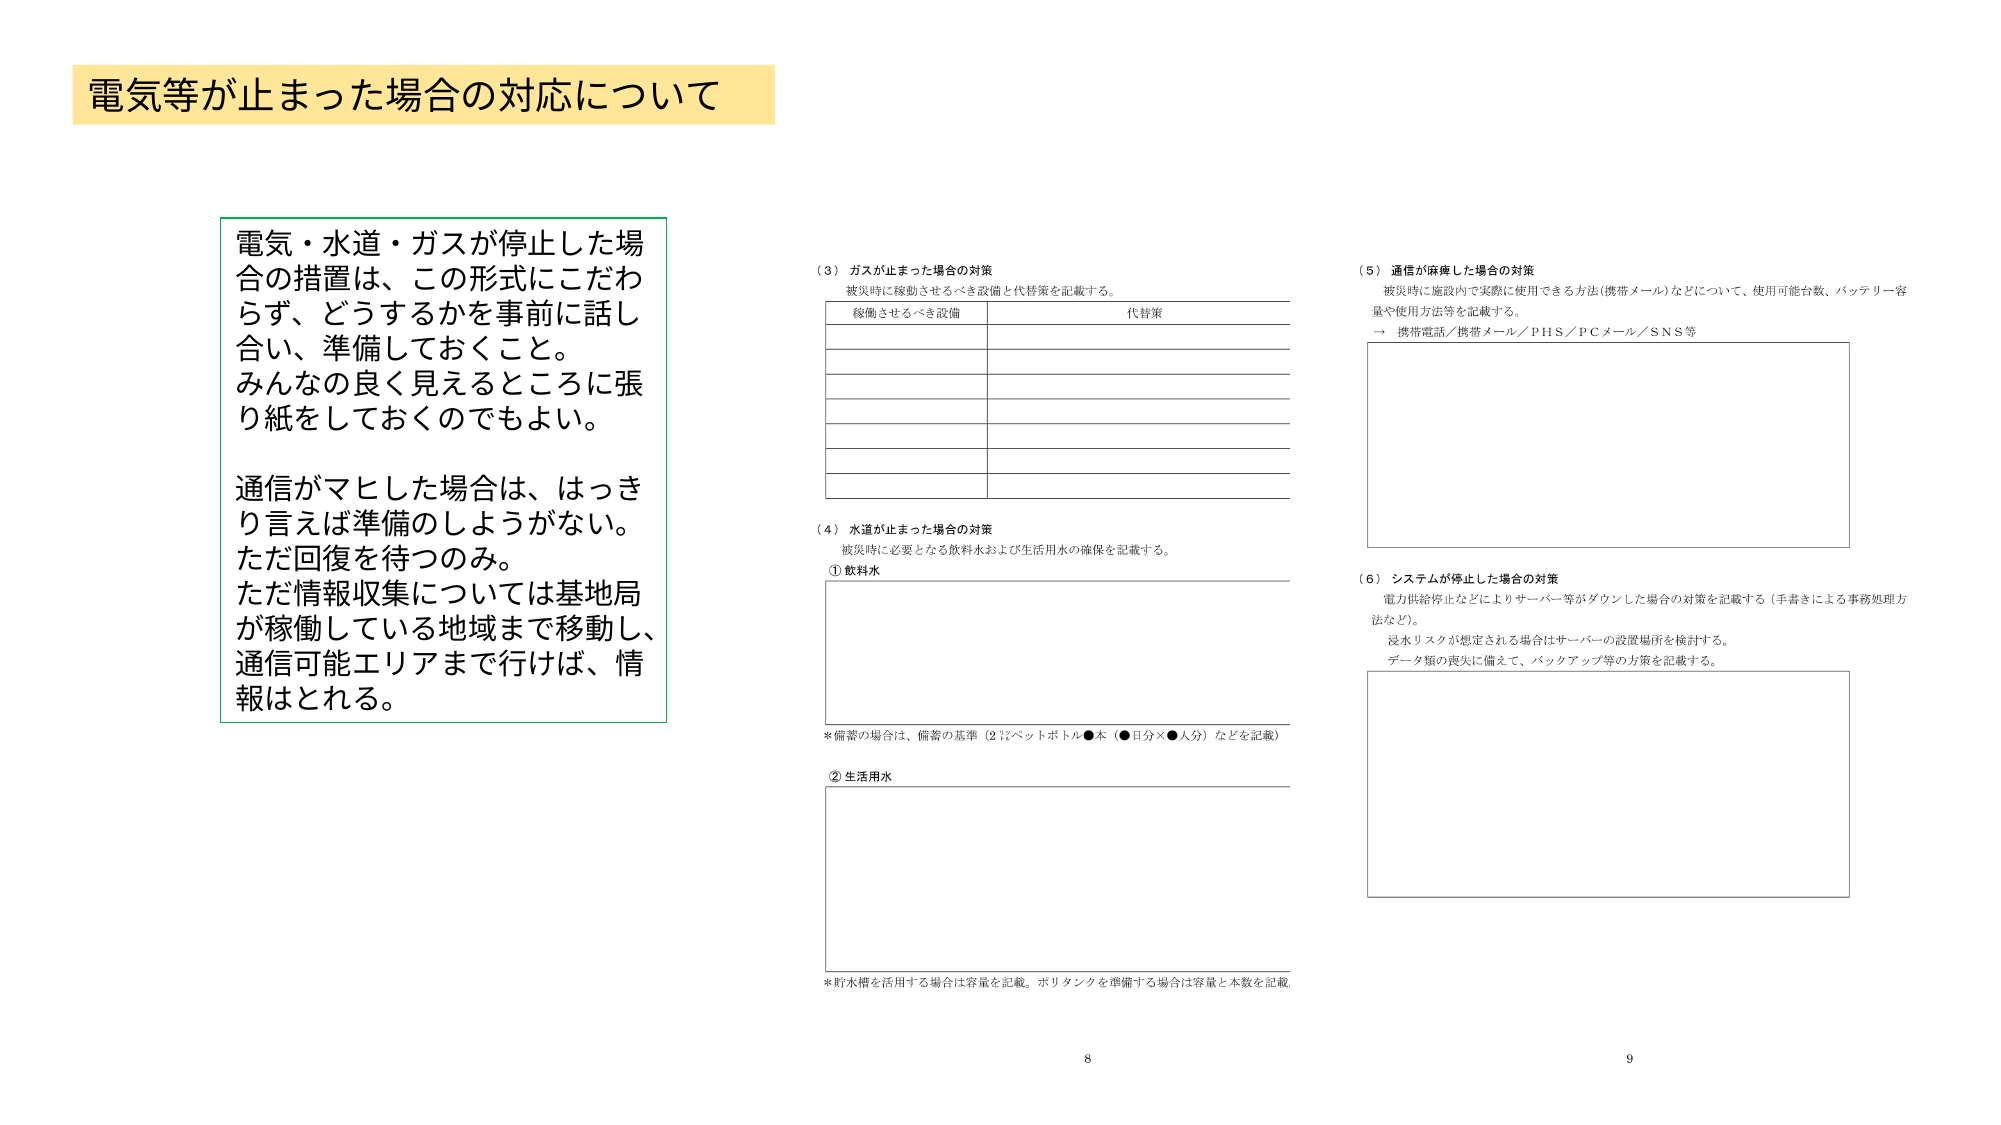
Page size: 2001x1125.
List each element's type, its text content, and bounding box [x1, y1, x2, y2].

picture [748, 178, 1968, 1125]
text_box 電気等が止まった場合の対応について [72, 64, 775, 125]
text_box 電気・水道・ガスが停止した場合の措置は、この形式にこだわらず、どうするかを事前に話し合い、準備しておくこと。 みんなの良く見えるところに張り紙をしておくのでもよい。 通信がマヒした場合は、はっきり言えば準備のしようがない。 ただ回復を待つのみ。 ただ情報収集については基地局が稼働している地域まで移動し、通信可能エリアまで行けば、情報はとれる。 [220, 218, 667, 723]
